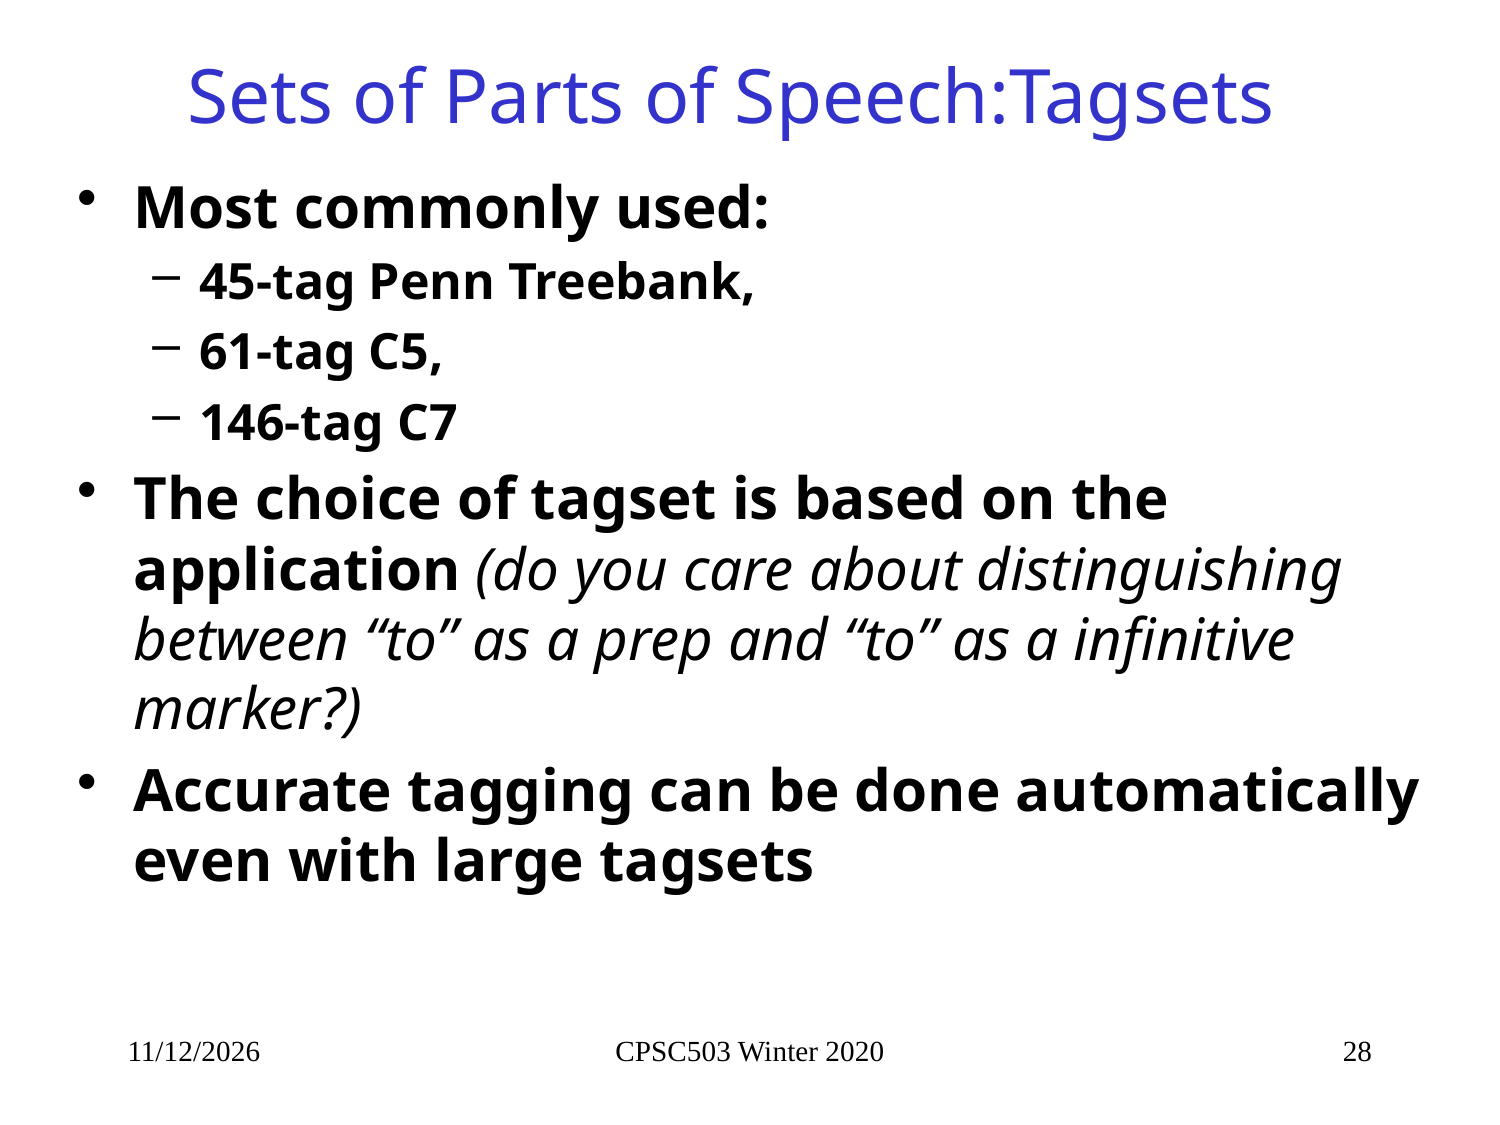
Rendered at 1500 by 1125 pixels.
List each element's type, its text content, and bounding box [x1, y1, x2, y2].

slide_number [112, 1024, 426, 1101]
slide_number 28 [1074, 1024, 1388, 1101]
footer CPSC503 Winter 2020 [512, 1024, 988, 1101]
list Most commonly used: 45-tag Penn Treebank, 61-tag C5, 146-tag C7 The choice of tagset is based on the application (do you care about distinguishing between “to” as a prep and “to” as a infinitive marker?) Accurate tagging can be done automatically even with large tagsets [62, 162, 1438, 976]
title Sets of Parts of Speech:Tagsets [0, 0, 1463, 188]
